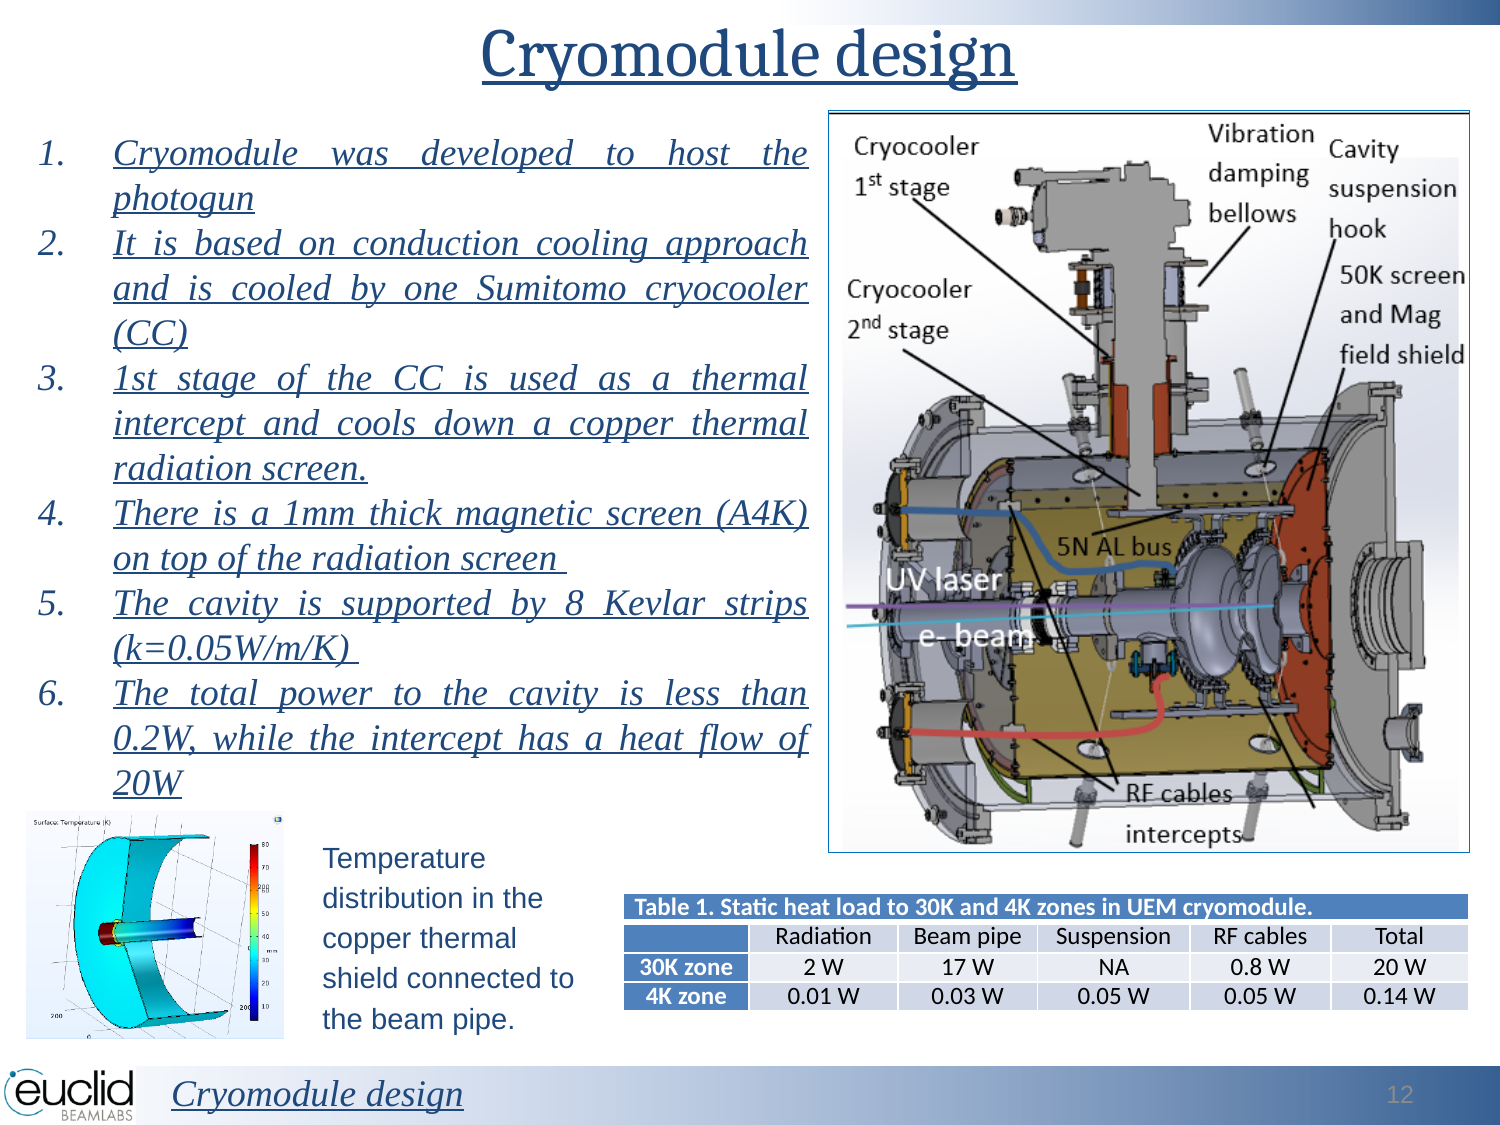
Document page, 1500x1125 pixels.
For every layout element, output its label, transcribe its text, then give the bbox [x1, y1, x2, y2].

table_cell 0.14 W [1332, 983, 1468, 1010]
table_cell NA [1038, 954, 1189, 981]
table_cell Suspension [1038, 925, 1189, 952]
table_header Table 1. Static heat load to 30K and 4K zones in UEM cryomodule. [624, 894, 1468, 919]
picture [827, 110, 1470, 854]
text_box Cryomodule was developed to host the photogun It is based on conduction cooling approach and is cooled by one Sumitomo cryocooler (CC) 1st stage of the CC is used as a thermal intercept and cools down a copper thermal radiation screen. There is a 1mm thick magnetic screen (A4K) on top of the radiation screen The cavity is supported by 8 Kevlar strips (k=0.05W/m/K) The total power to the cavity is less than 0.2W, while the intercept has a heat flow of 20W [0, 127, 809, 803]
table_cell 0.01 W [750, 983, 897, 1010]
table_cell 20 W [1332, 954, 1468, 981]
table_cell 4K zone [624, 983, 748, 1010]
table_cell Radiation [750, 925, 897, 952]
text_box Cryomodule design [0, 0, 1500, 88]
table_cell 0.05 W [1191, 983, 1330, 1010]
table_cell 30K zone [624, 954, 748, 981]
text_box Temperature distribution in the copper thermal shield connected to the beam pipe. [307, 826, 608, 1043]
table_cell 17 W [899, 954, 1037, 981]
table_cell 2 W [750, 954, 897, 981]
picture [0, 1064, 136, 1125]
table_cell Total [1332, 925, 1468, 952]
table_cell [624, 925, 748, 952]
table_cell 0.8 W [1191, 954, 1330, 981]
picture [25, 811, 284, 1040]
table_cell 0.03 W [899, 983, 1037, 1010]
table_cell RF cables [1191, 925, 1330, 952]
table_cell Beam pipe [899, 925, 1037, 952]
text_box Cryomodule design [156, 1061, 907, 1122]
slide_number 12 [1354, 1063, 1430, 1124]
table_cell 0.05 W [1038, 983, 1189, 1010]
